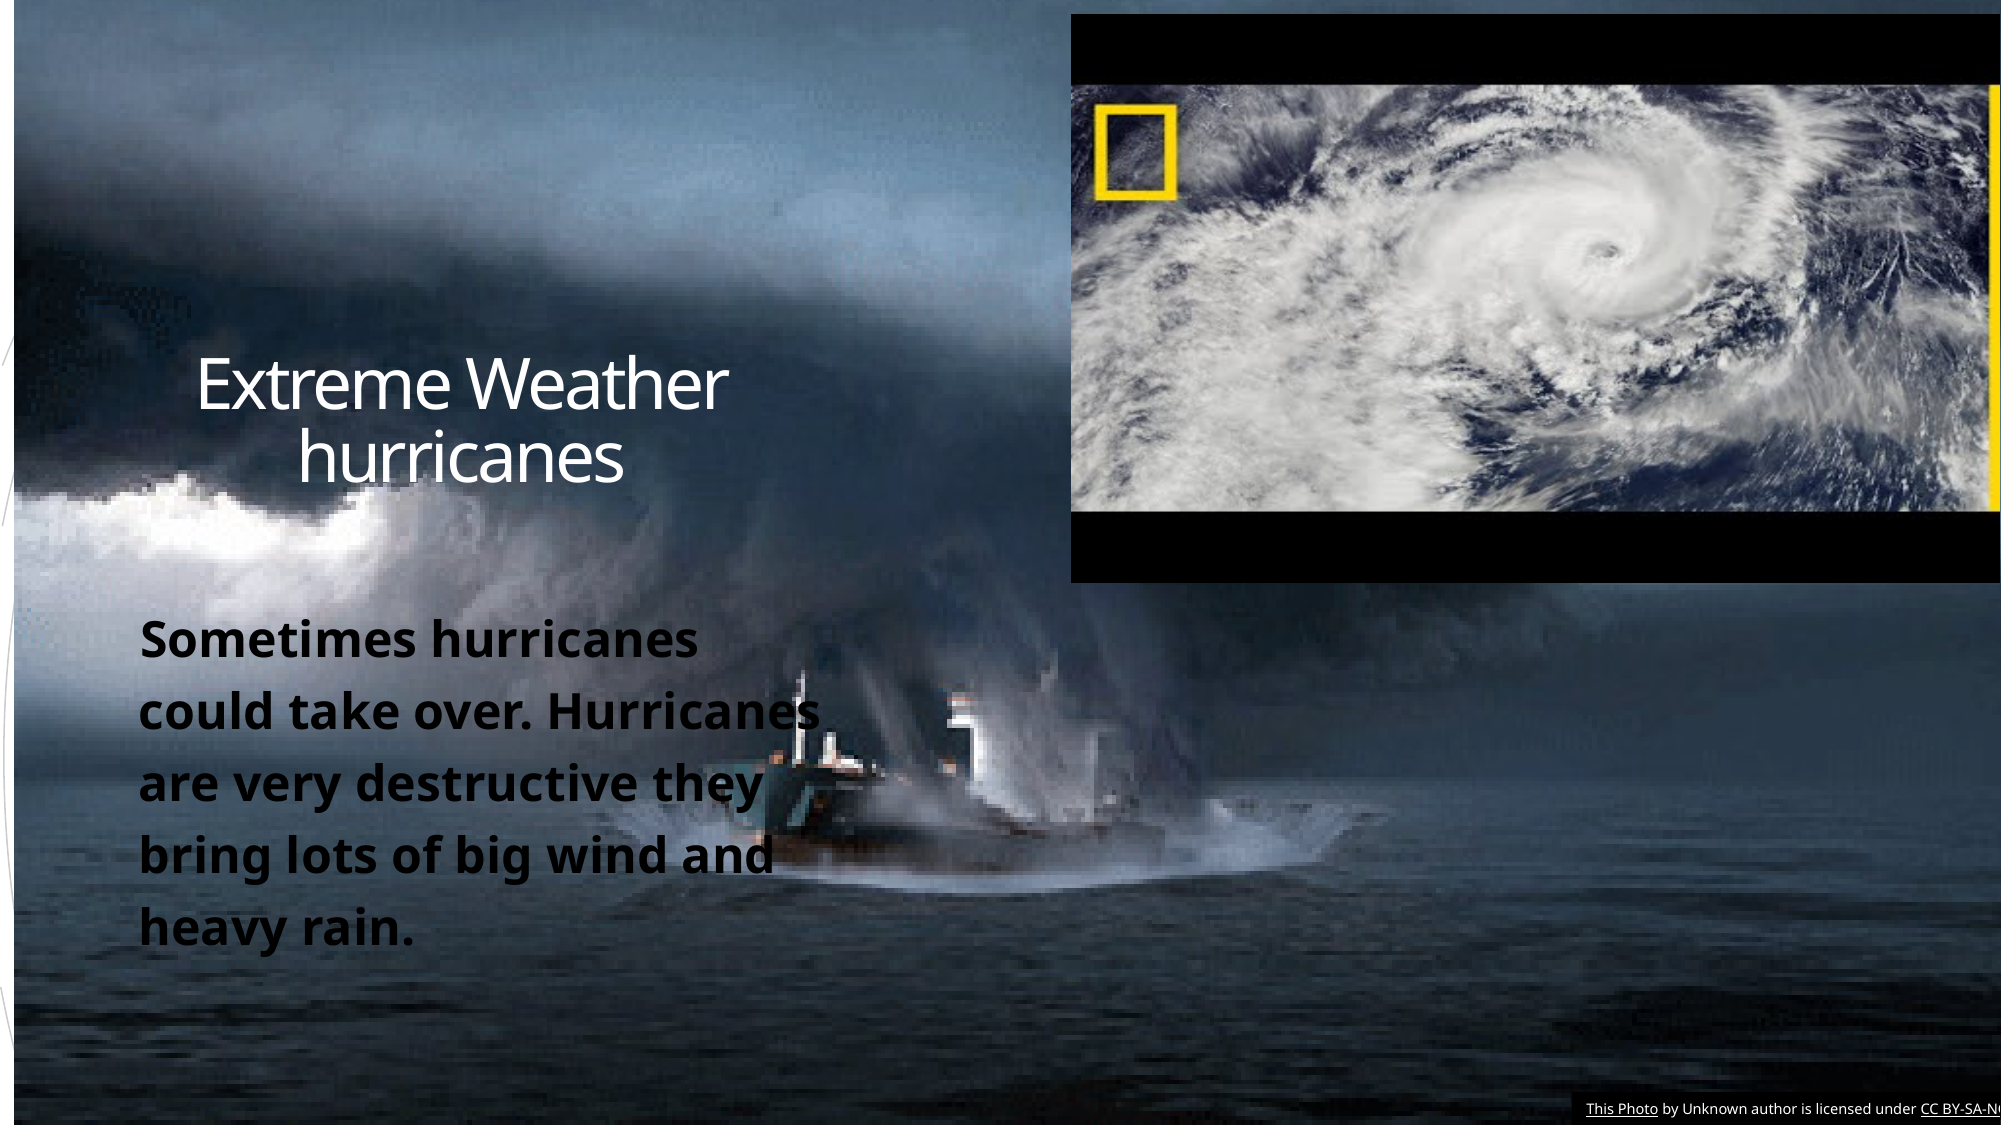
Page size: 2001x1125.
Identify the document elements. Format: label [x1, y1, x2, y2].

picture [13, 0, 2001, 1125]
text_box [1070, 13, 2000, 585]
